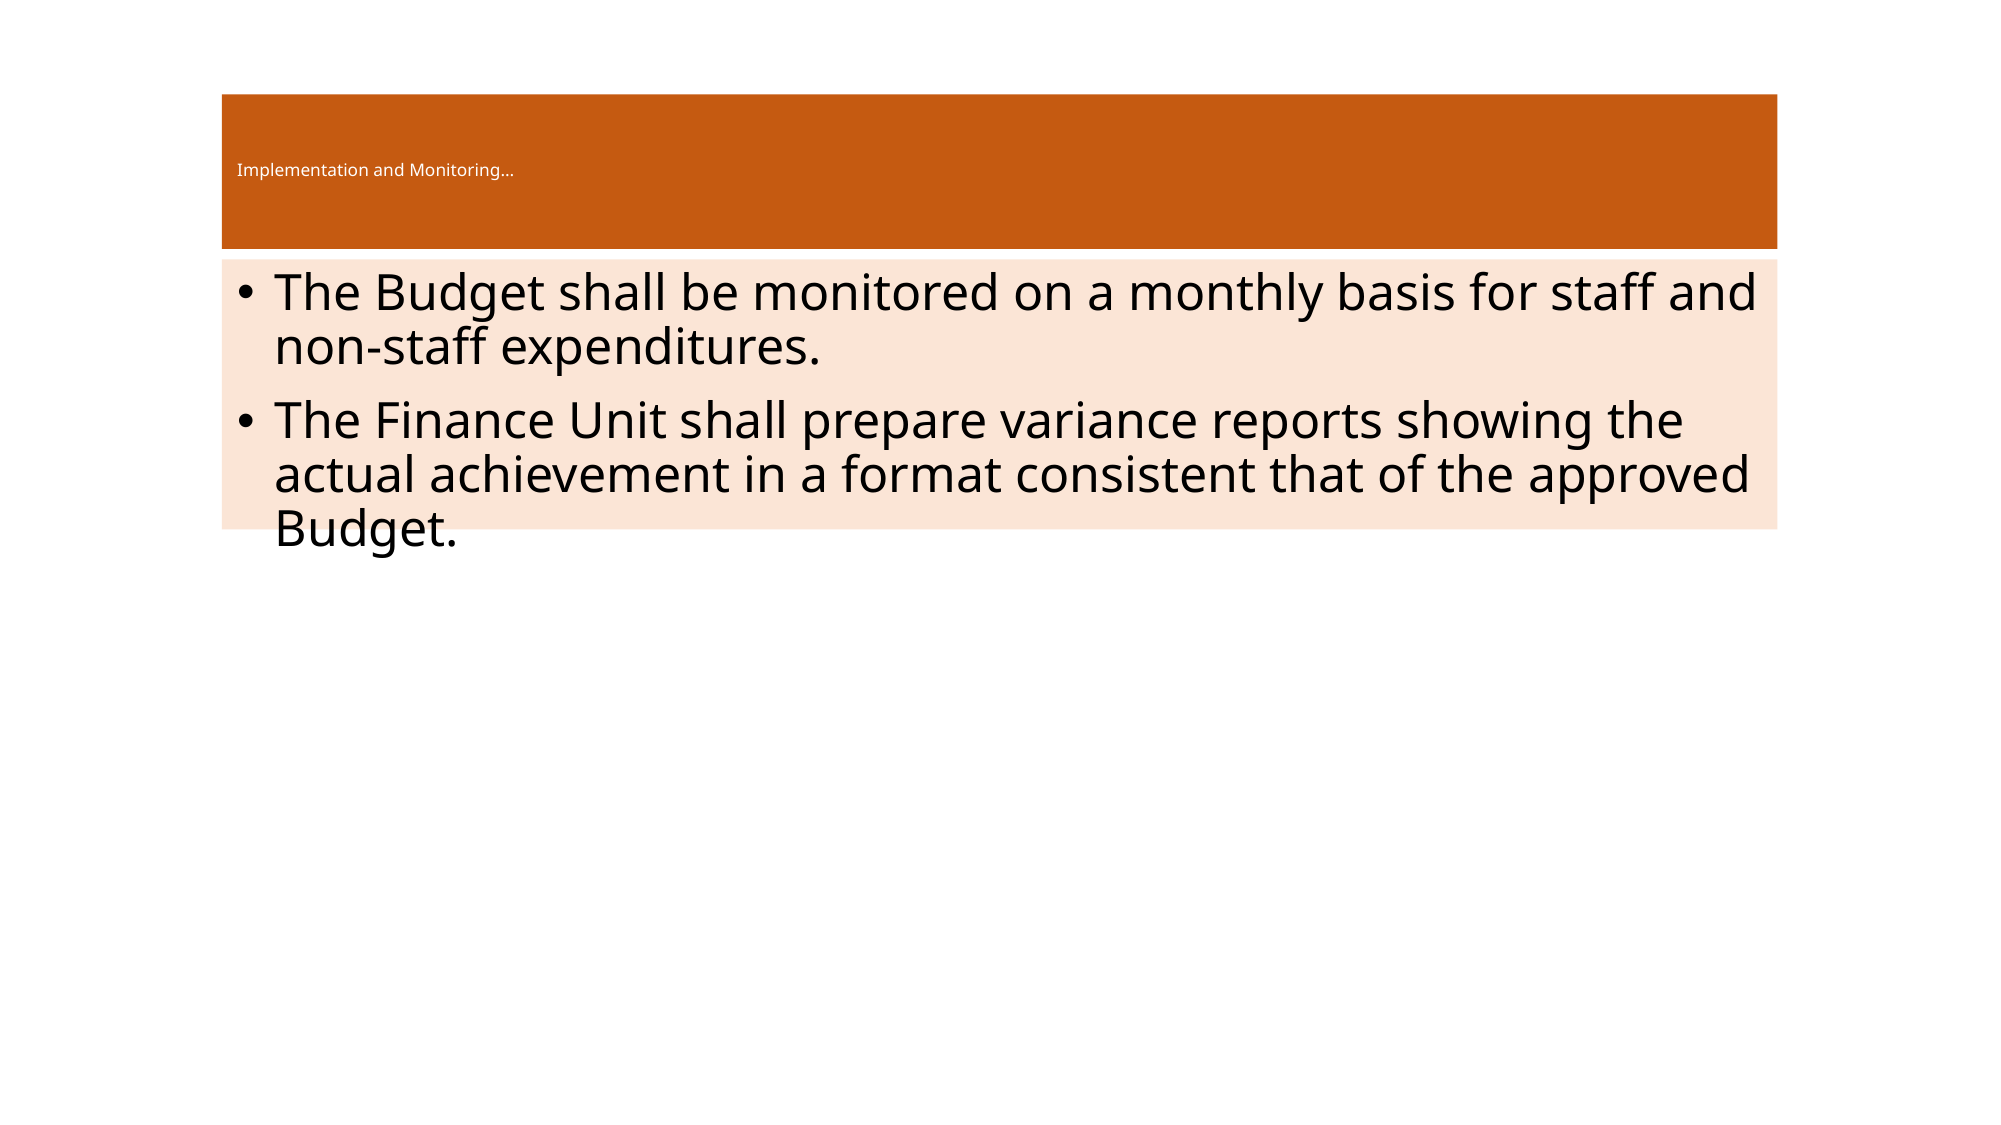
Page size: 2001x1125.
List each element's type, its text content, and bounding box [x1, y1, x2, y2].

title Implementation and Monitoring… [221, 94, 1778, 249]
list The Budget shall be monitored on a monthly basis for staff and non-staff expenditures. The Finance Unit shall prepare variance reports showing the actual achievement in a format consistent that of the approved Budget. [221, 259, 1778, 530]
